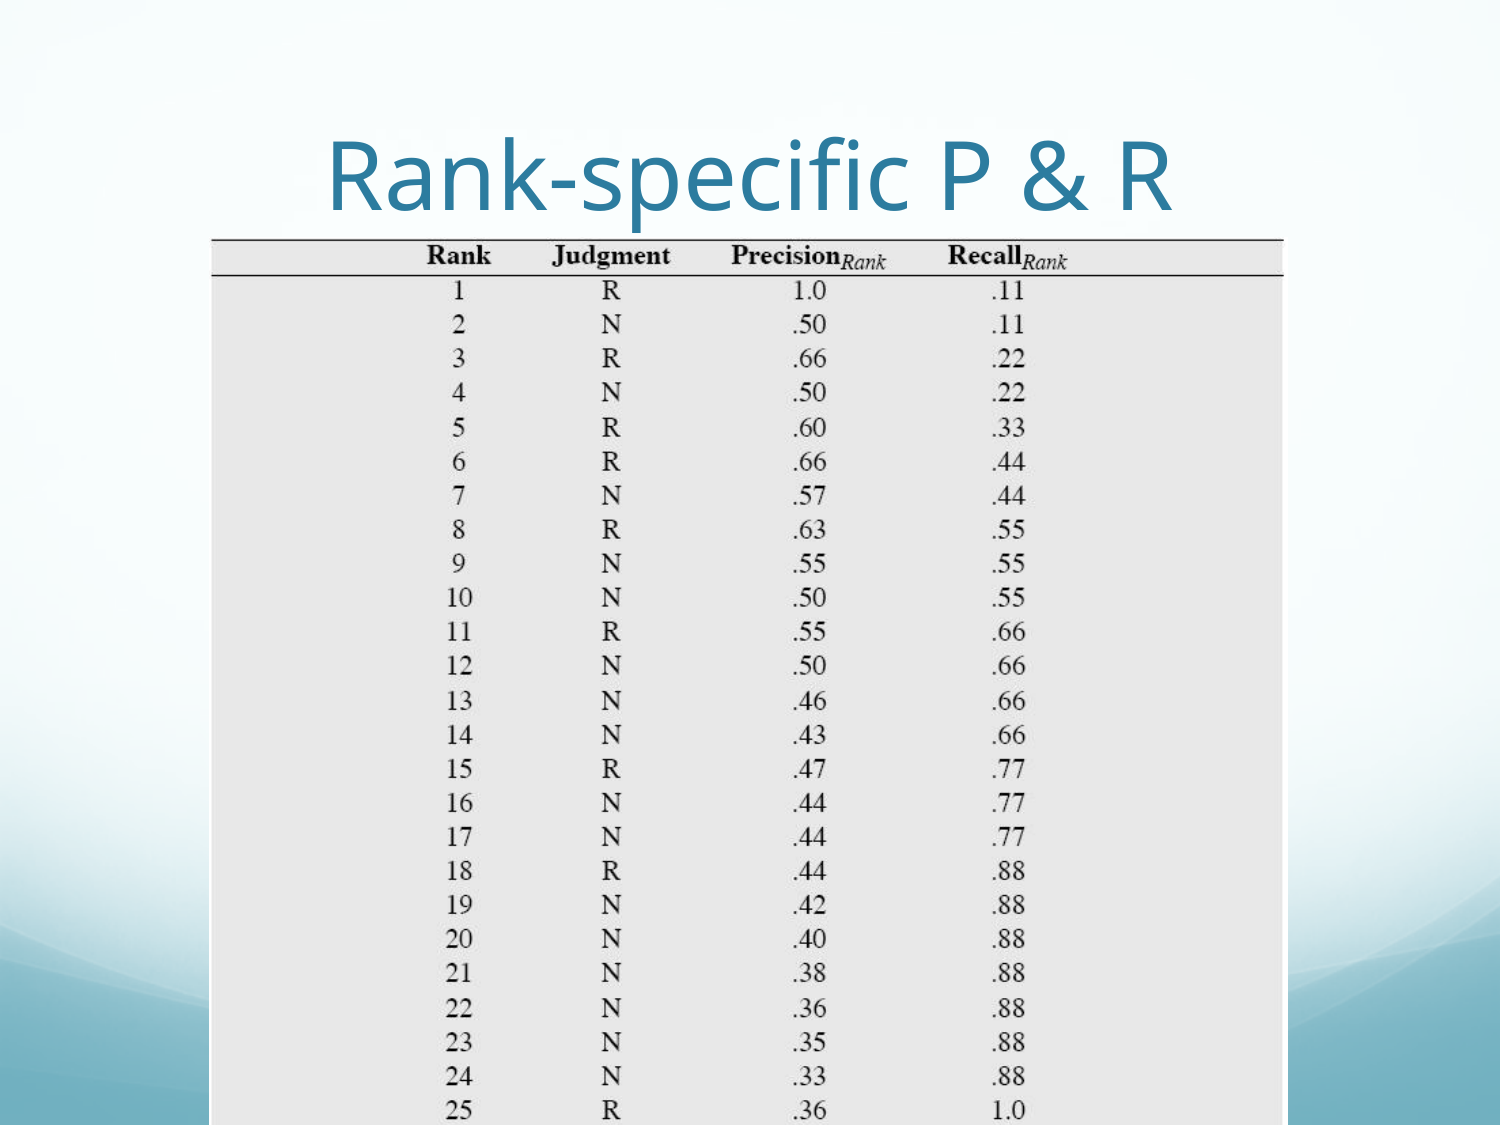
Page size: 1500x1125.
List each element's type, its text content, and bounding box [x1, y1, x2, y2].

title Rank-specific P & R [90, 17, 1410, 237]
picture [208, 236, 1288, 1125]
